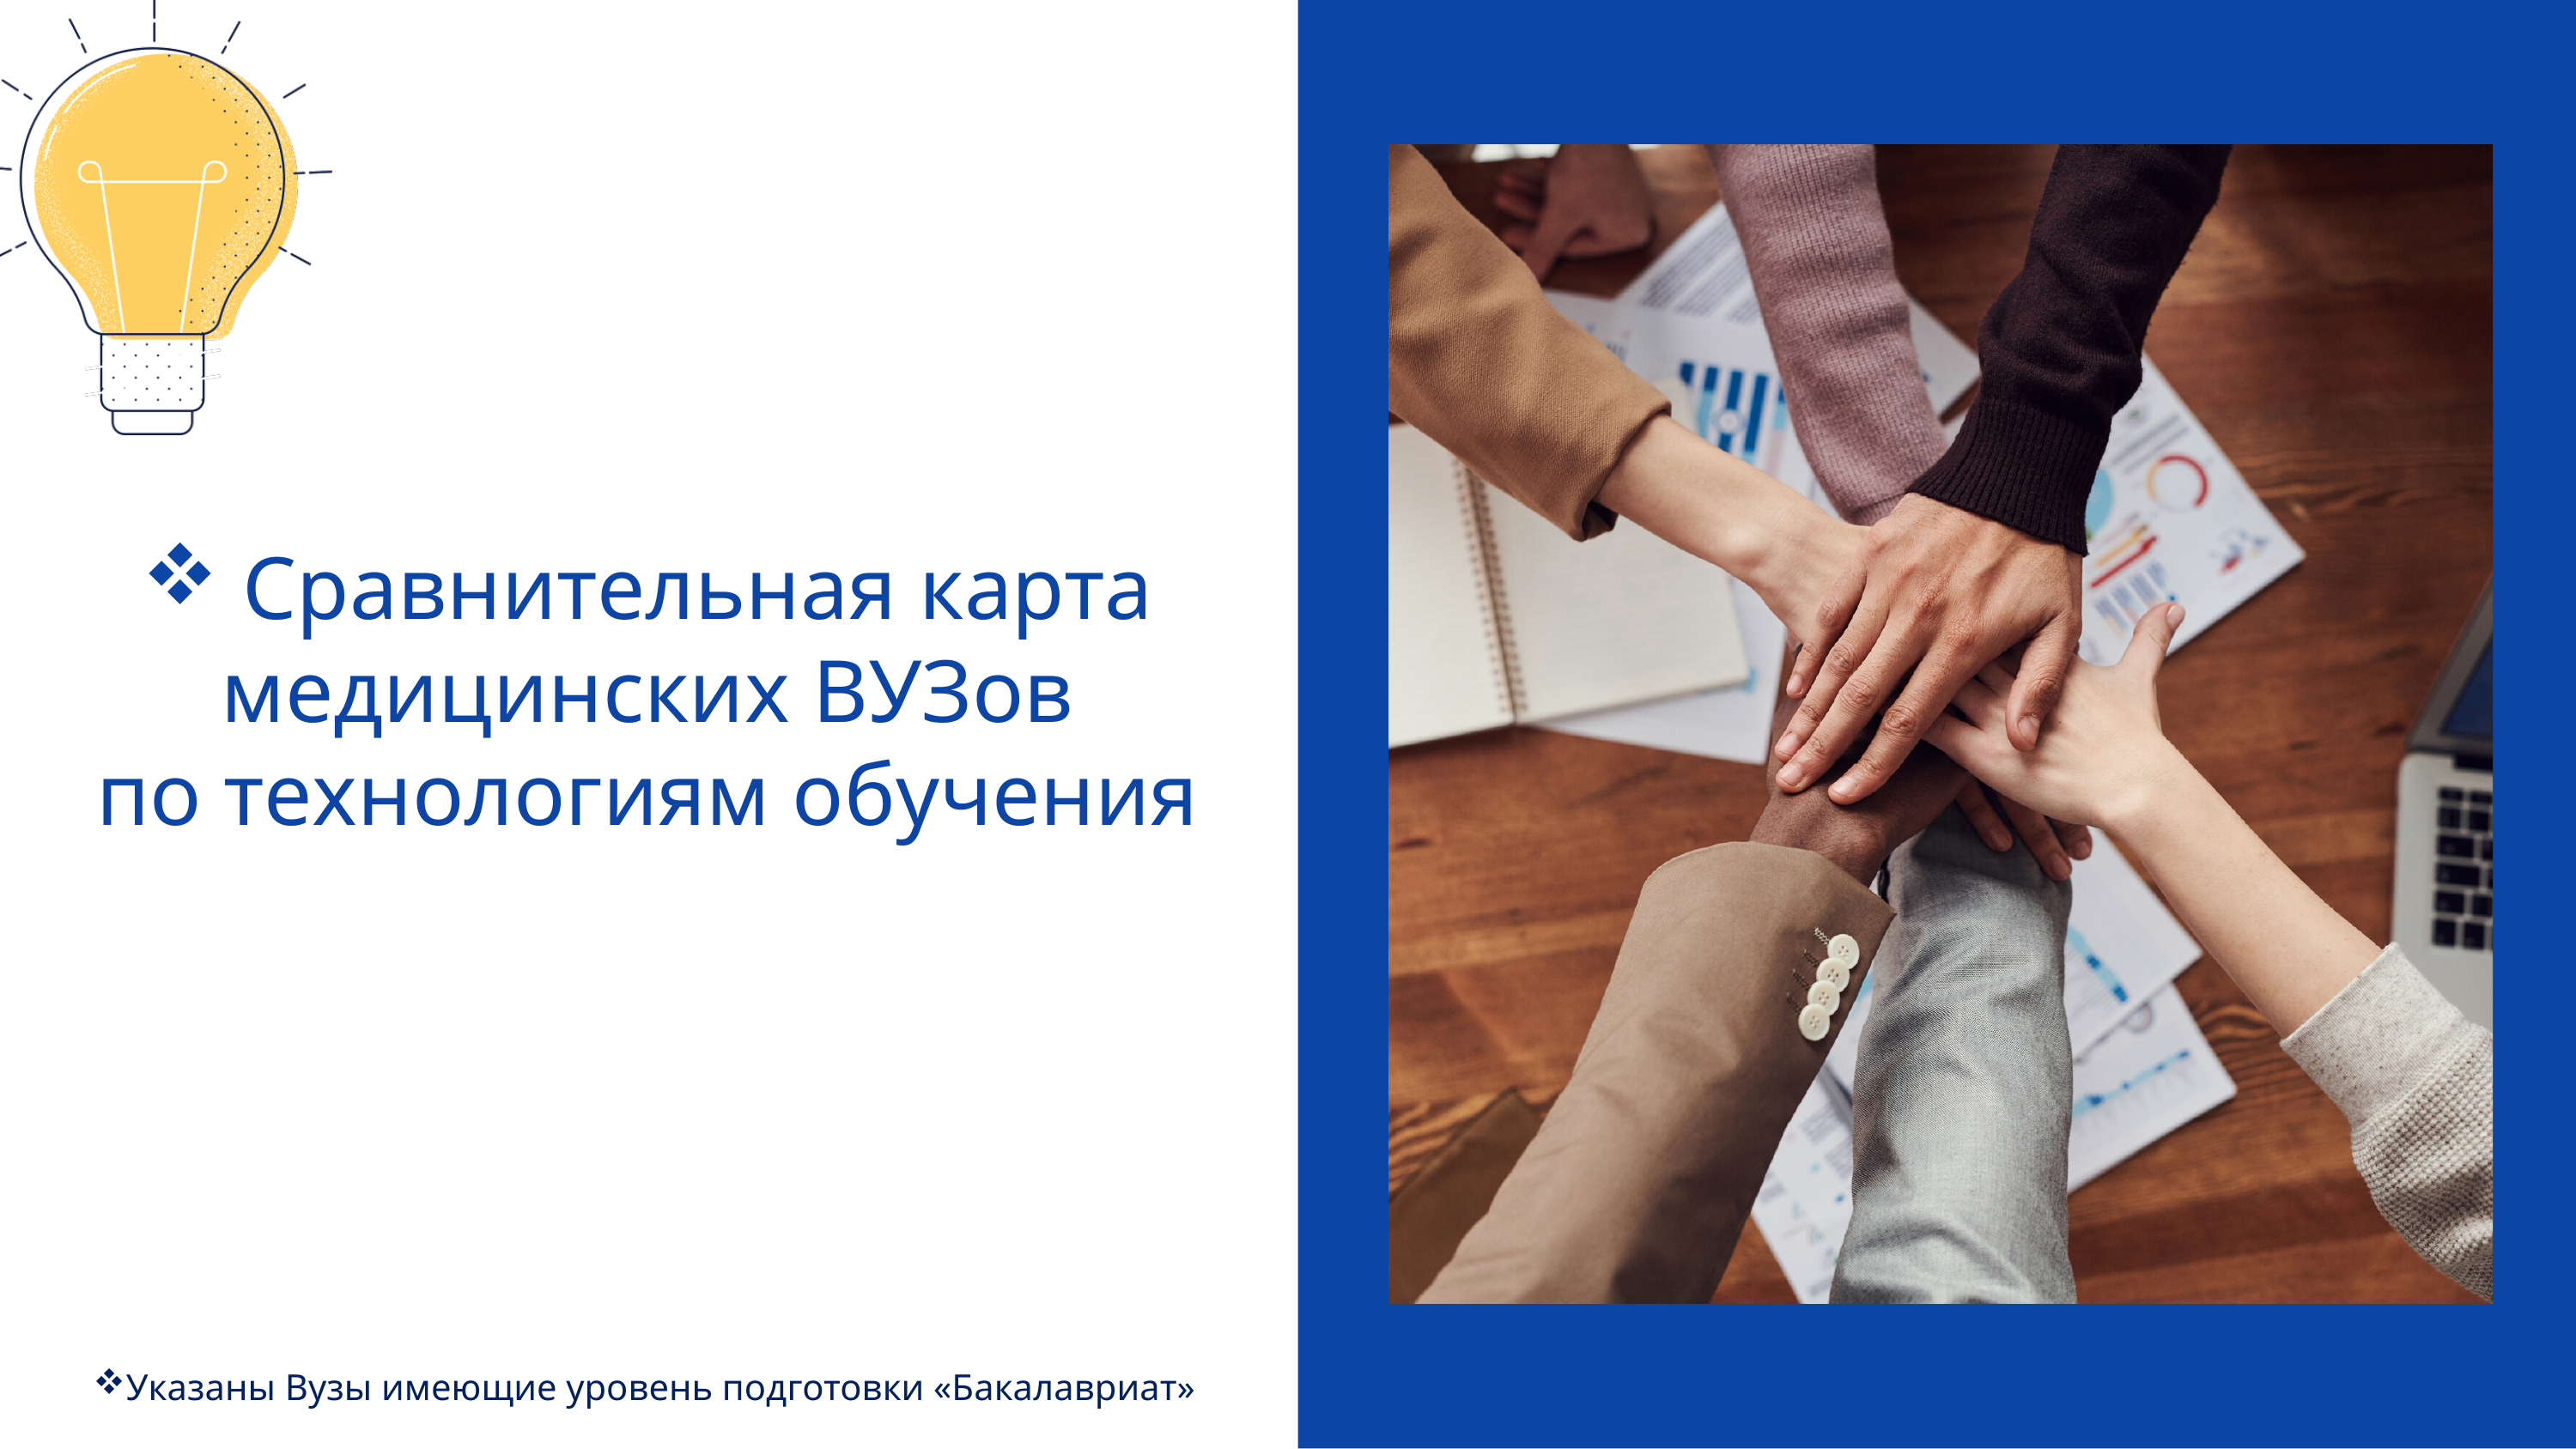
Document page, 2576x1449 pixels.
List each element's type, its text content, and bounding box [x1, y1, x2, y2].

text_box Указаны Вузы имеющие уровень подготовки «Бакалавриат» [80, 1357, 1439, 1449]
picture [0, 0, 332, 435]
text_box [1297, 0, 2576, 1449]
picture [1388, 144, 2494, 1304]
text_box Сравнительная карта медицинских ВУЗов по технологиям обучения [60, 533, 1258, 842]
